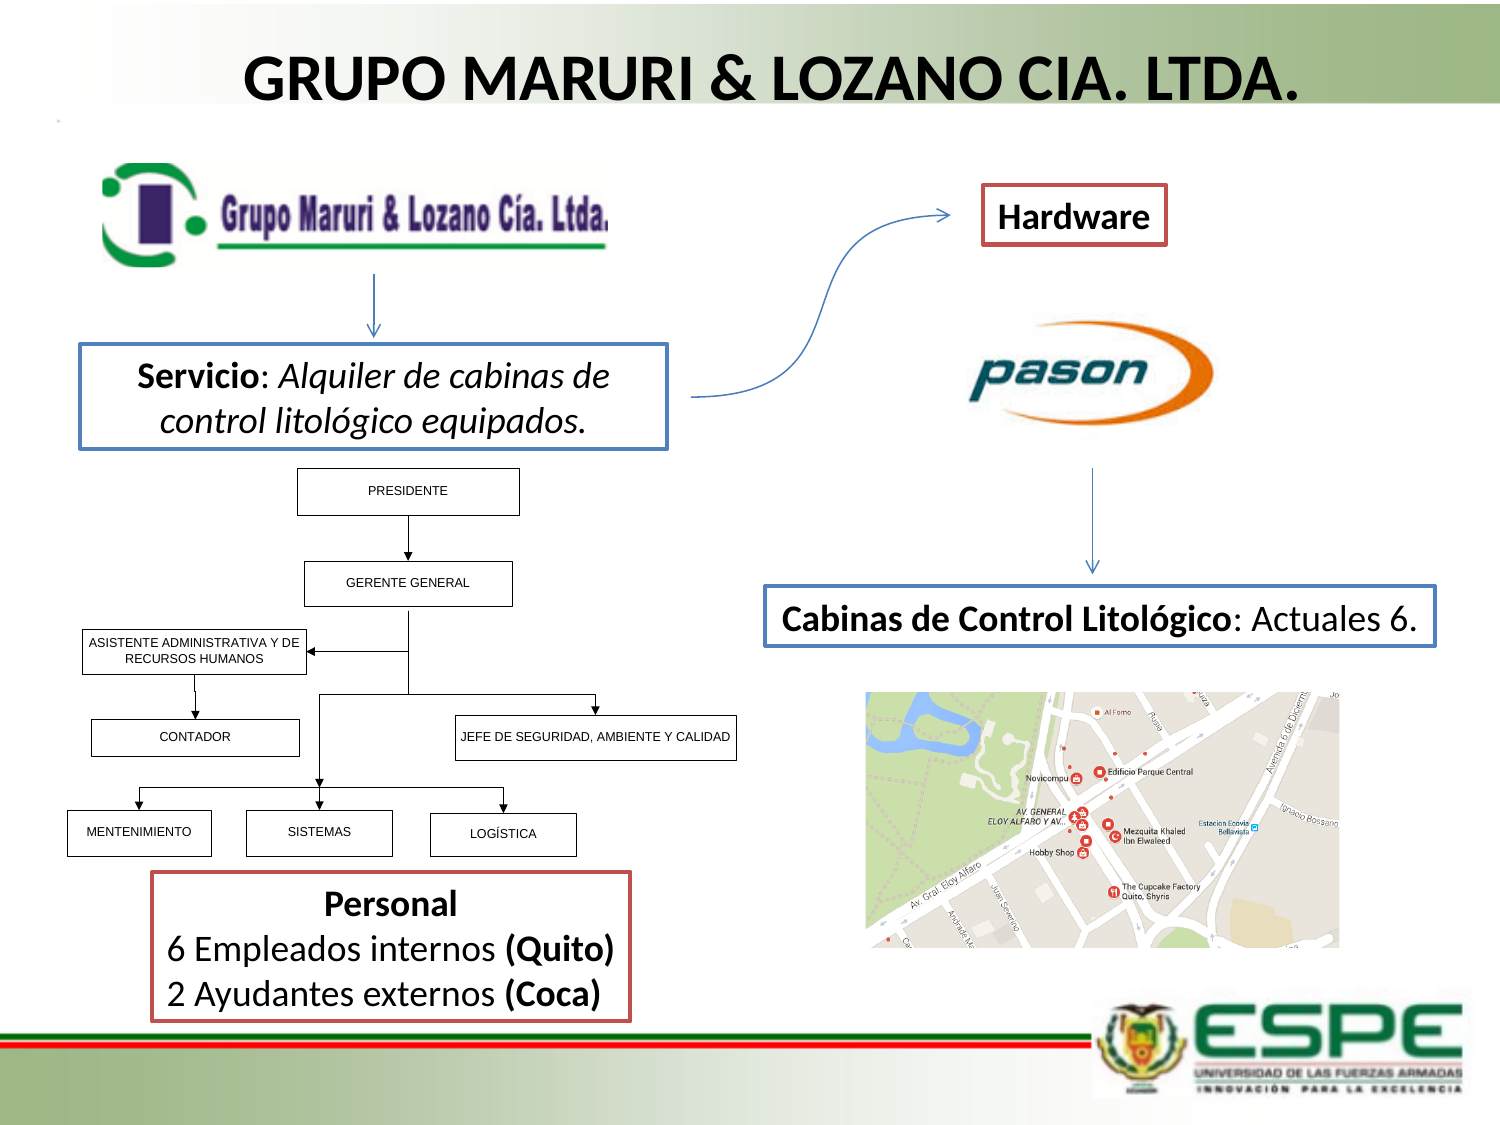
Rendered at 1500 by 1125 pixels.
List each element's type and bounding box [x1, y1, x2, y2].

text_box [690, 214, 951, 398]
picture [0, 4, 1500, 1125]
